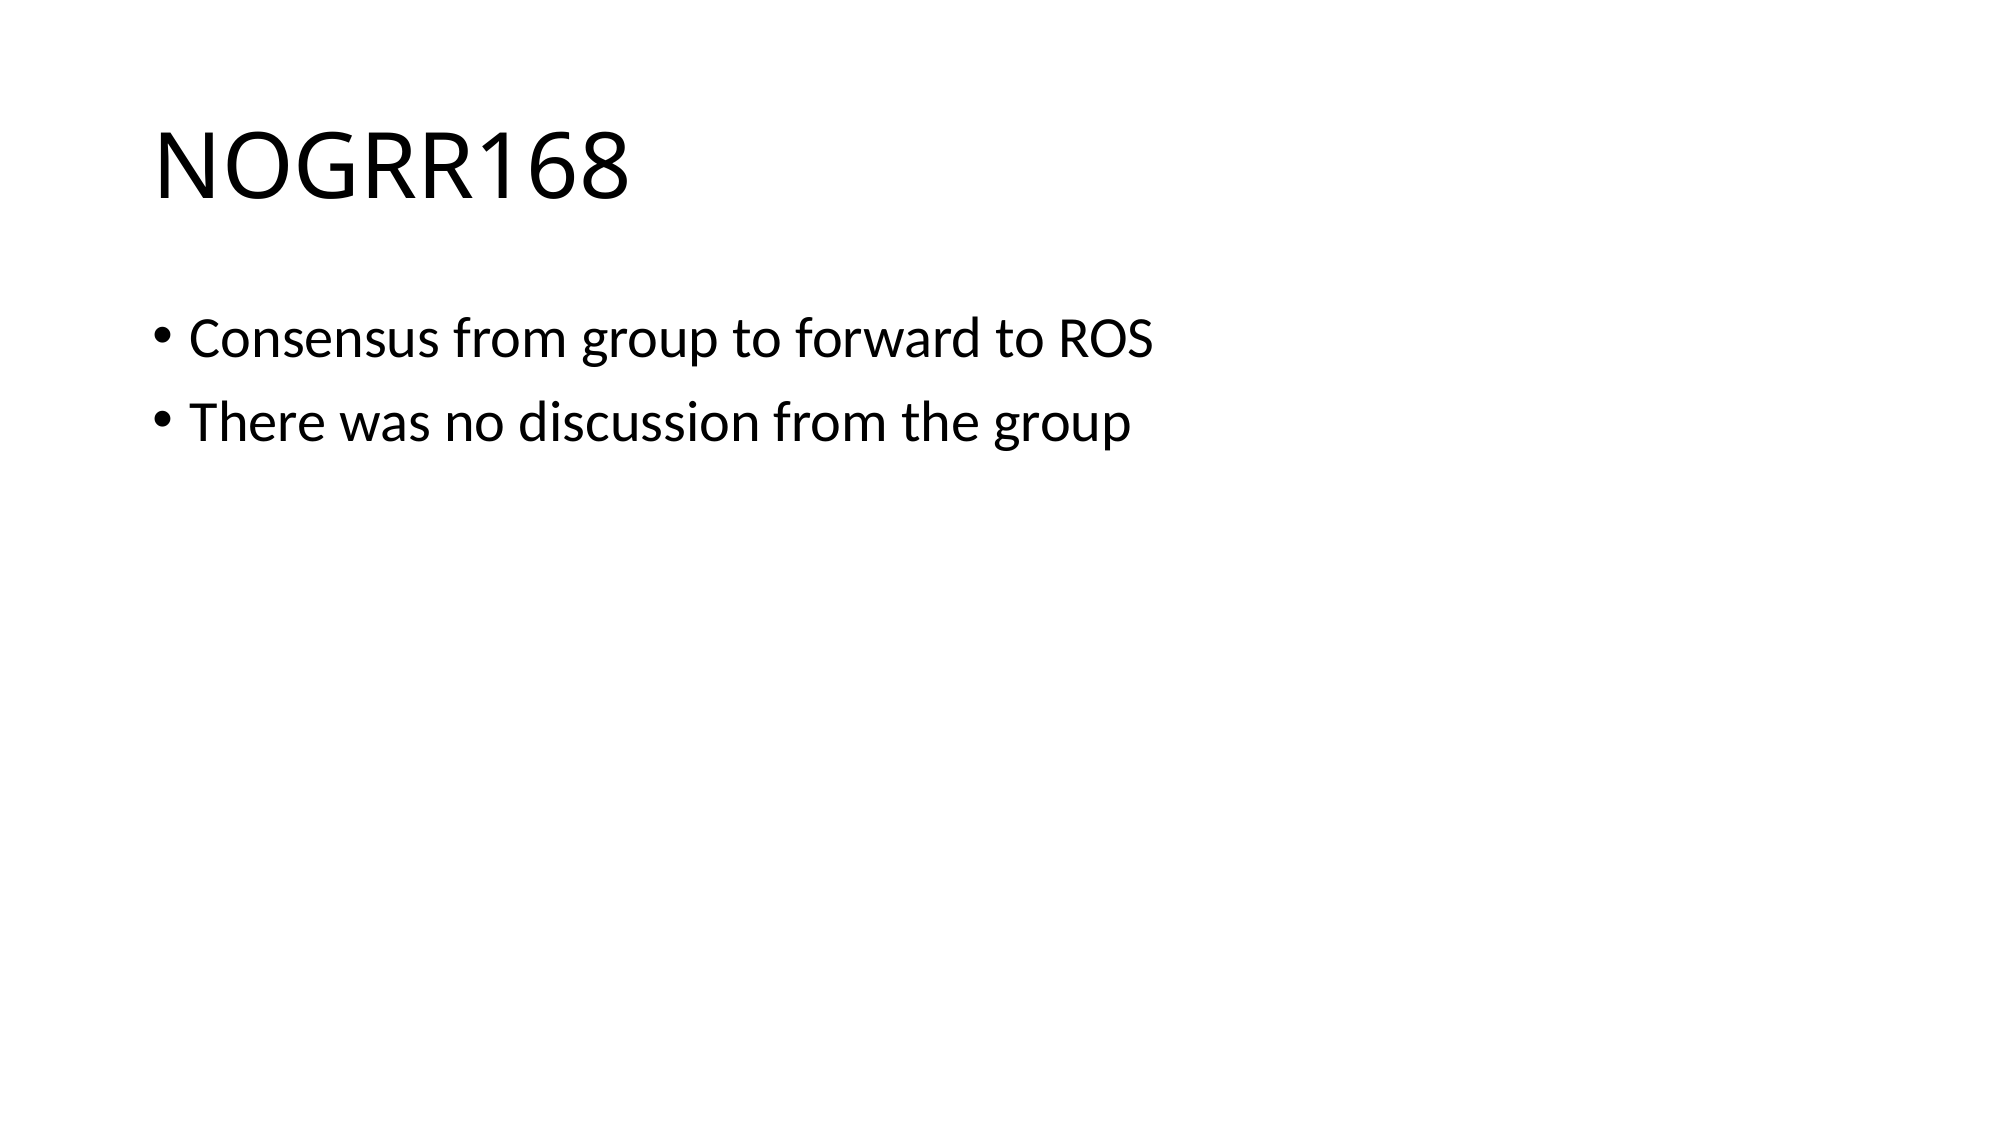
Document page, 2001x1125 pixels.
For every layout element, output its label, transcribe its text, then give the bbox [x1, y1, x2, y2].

list Consensus from group to forward to ROS There was no discussion from the group [137, 299, 1863, 1014]
title NOGRR168 [137, 59, 1863, 278]
